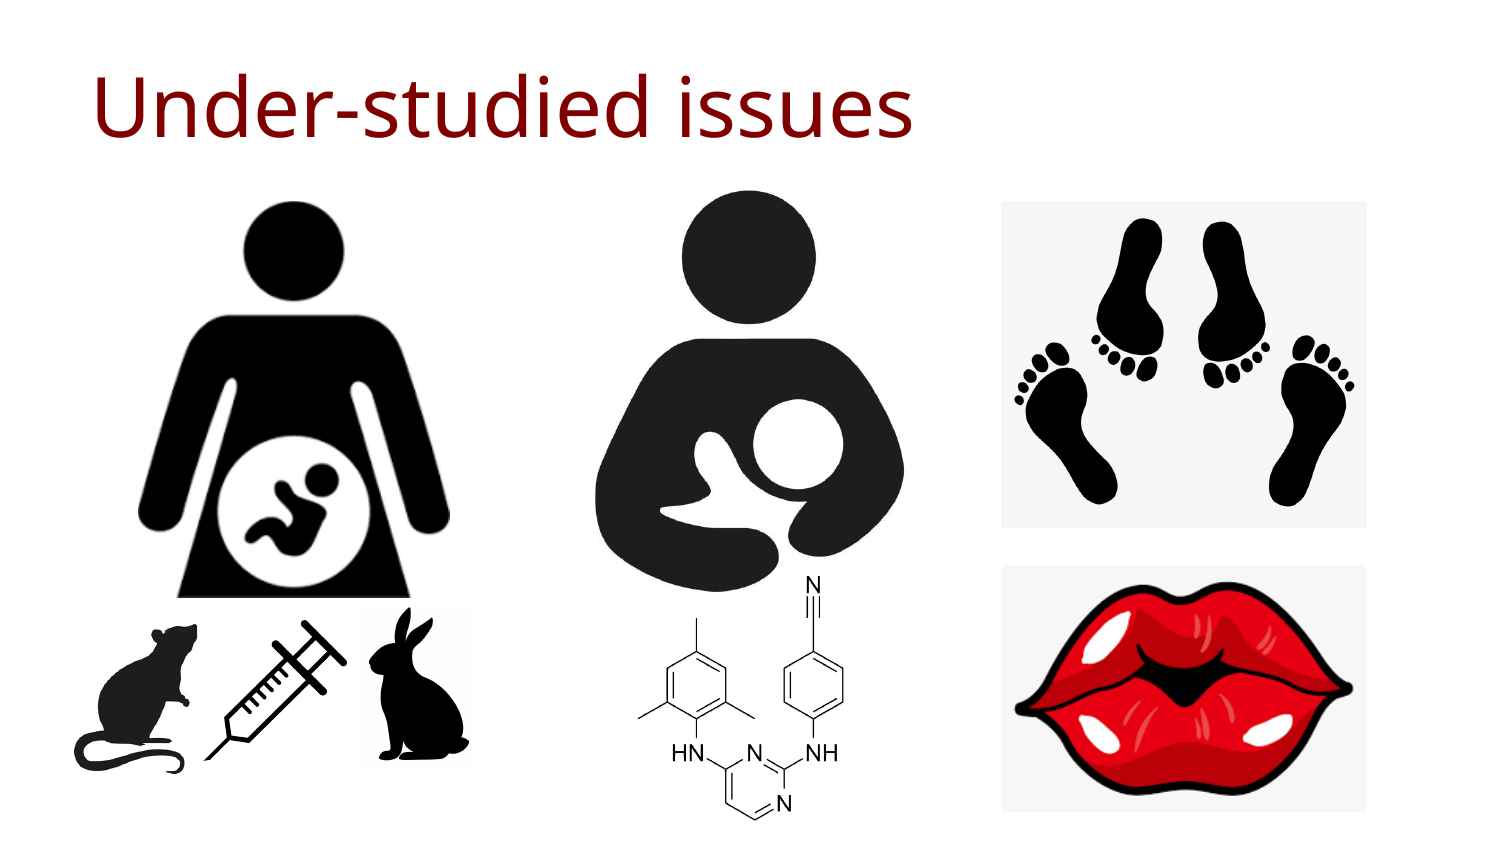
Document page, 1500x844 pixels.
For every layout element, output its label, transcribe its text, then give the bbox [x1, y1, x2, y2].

title Under-studied issues [75, 33, 1425, 175]
picture [138, 200, 450, 599]
picture [203, 619, 348, 762]
picture [1002, 565, 1366, 812]
picture [536, 178, 960, 822]
picture [358, 605, 472, 771]
picture [73, 624, 198, 774]
picture [1001, 200, 1367, 528]
